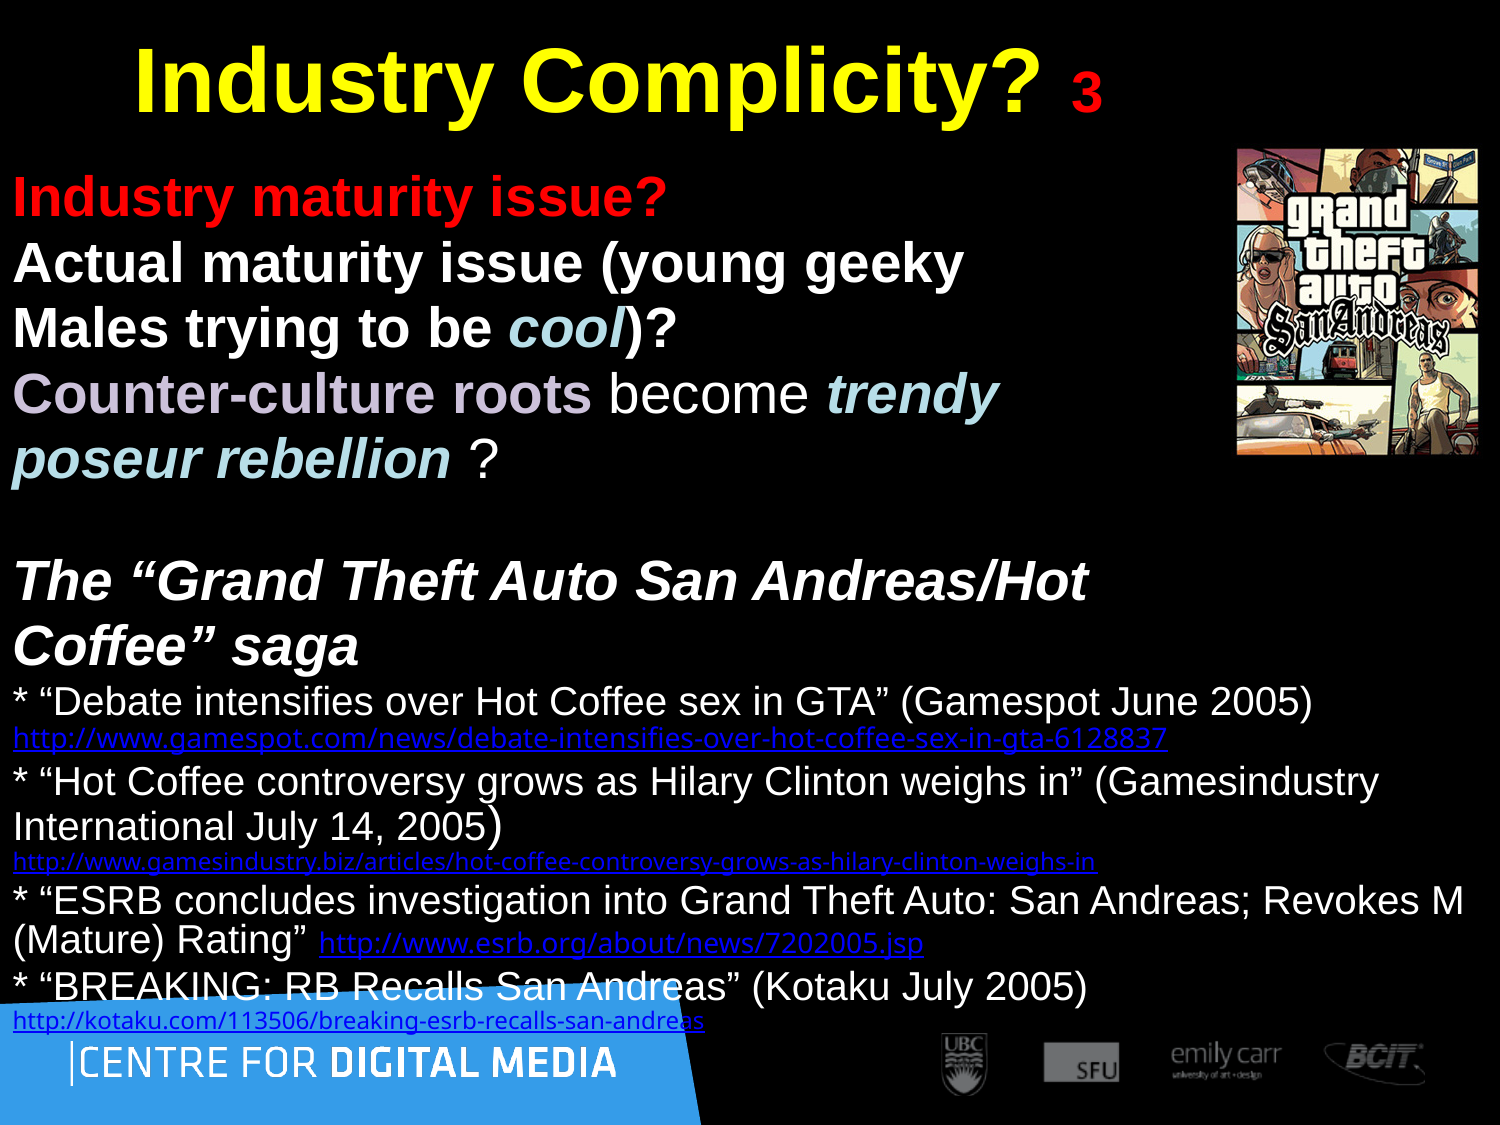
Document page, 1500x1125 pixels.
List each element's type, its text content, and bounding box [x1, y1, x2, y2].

title Industry Complicity? 3 [75, 8, 1425, 144]
list Industry maturity issue? Actual maturity issue (young geeky Males trying to be cool)? Counter-culture roots become trendy poseur rebellion ? The “Grand Theft Auto San Andreas/Hot Coffee” saga * “Debate intensifies over Hot Coffee sex in GTA” (Gamespot June 2005) http://www.gamespot.com/news/debate-intensifies-over-hot-coffee-sex-in-gta-6128837 * “Hot Coffee controversy grows as Hilary Clinton weighs in” (Gamesindustry International July 14, 2005)http://www.gamesindustry.biz/articles/hot-coffee-controversy-grows-as-hilary-clinton-weighs-in * “ESRB concludes investigation into Grand Theft Auto: San Andreas; Revokes M (Mature) Rating” http://www.esrb.org/about/news/7202005.jsp * “BREAKING: RB Recalls San Andreas” (Kotaku July 2005) http://kotaku.com/113506/breaking-esrb-recalls-san-andreas [0, 160, 1483, 1053]
picture [1230, 143, 1484, 459]
